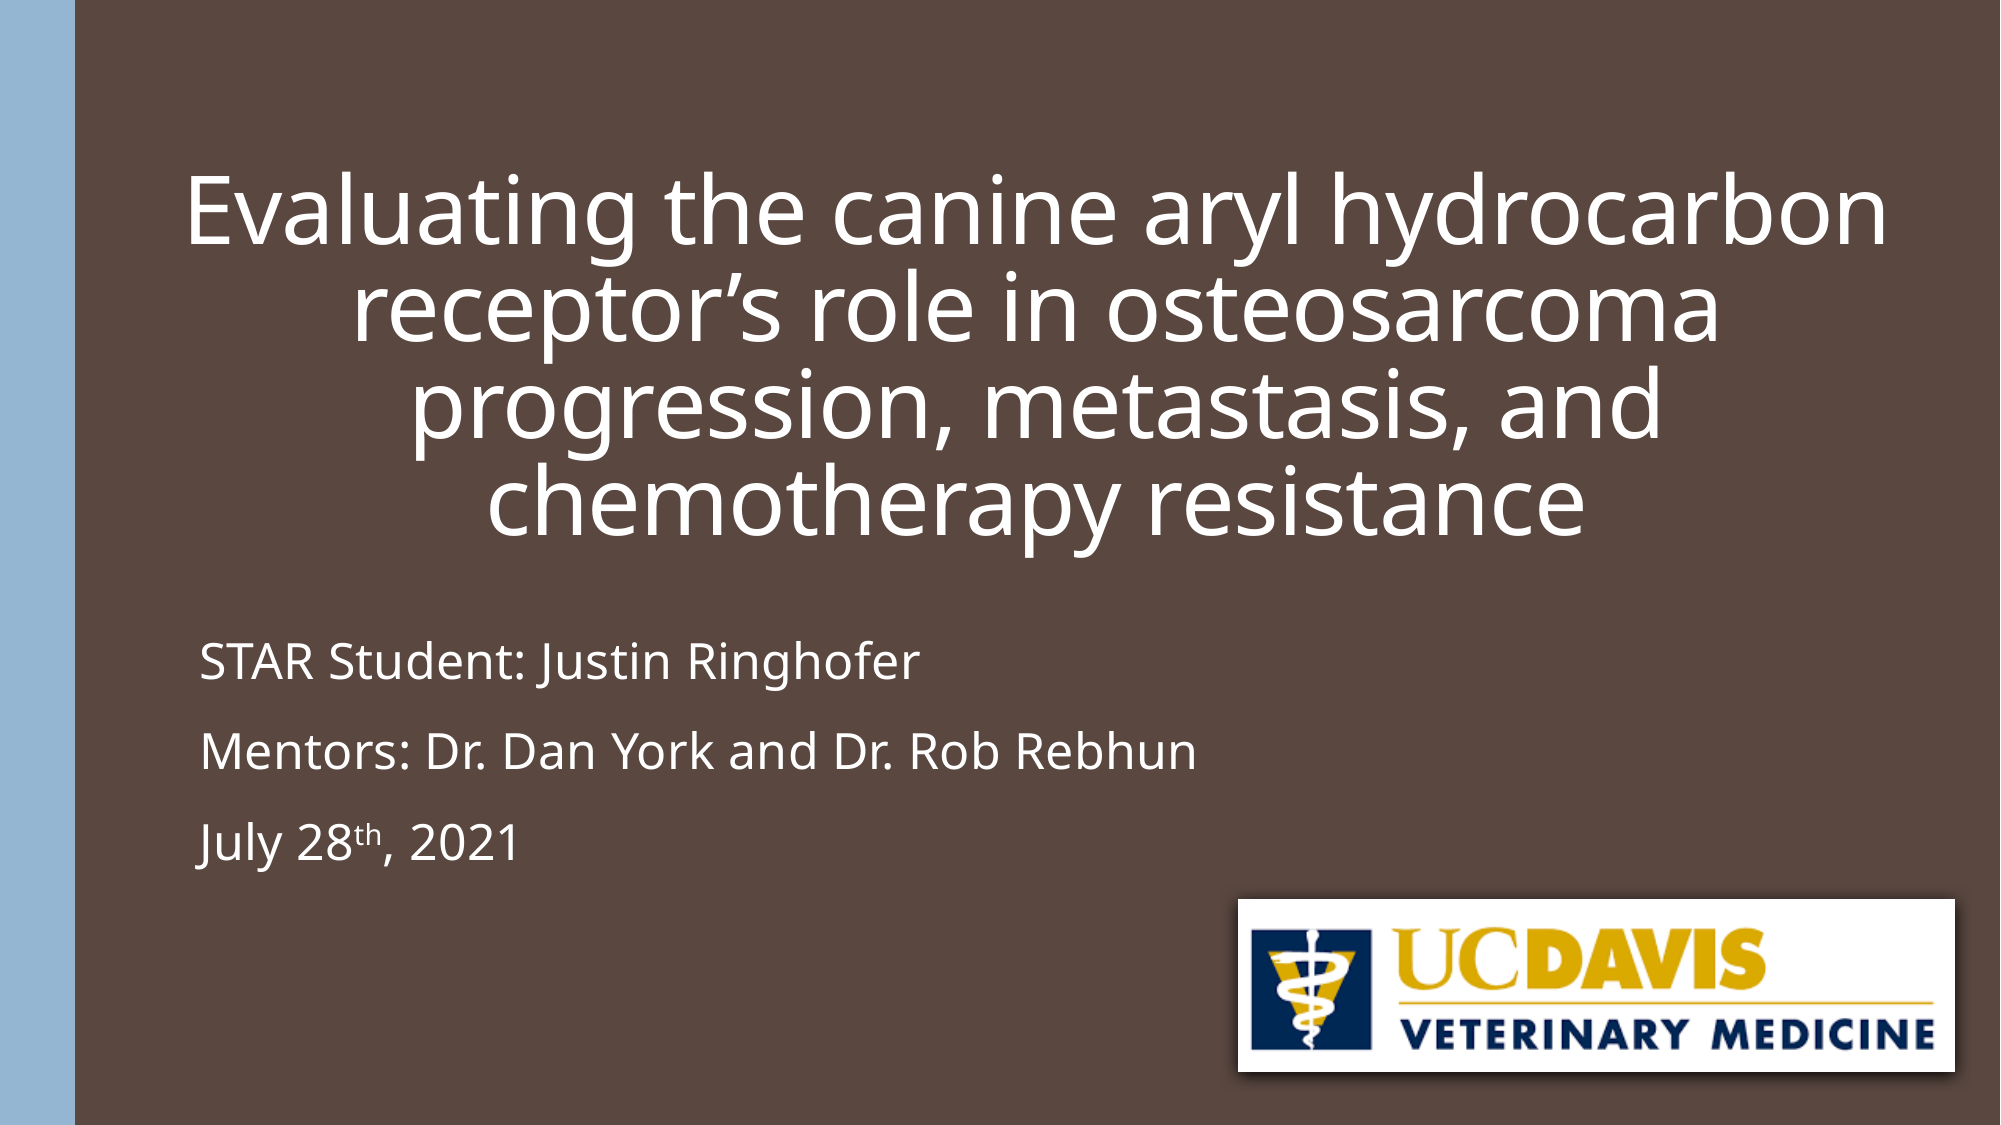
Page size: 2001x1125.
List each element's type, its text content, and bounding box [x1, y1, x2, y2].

title Evaluating the canine aryl hydrocarbon receptor’s role in osteosarcoma progression, metastasis, and chemotherapy resistance [163, 124, 1911, 563]
picture [1238, 899, 1955, 1072]
subtitle STAR Student: Justin Ringhofer Mentors: Dr. Dan York and Dr. Rob Rebhun July 28th, 2021 [184, 626, 1932, 964]
